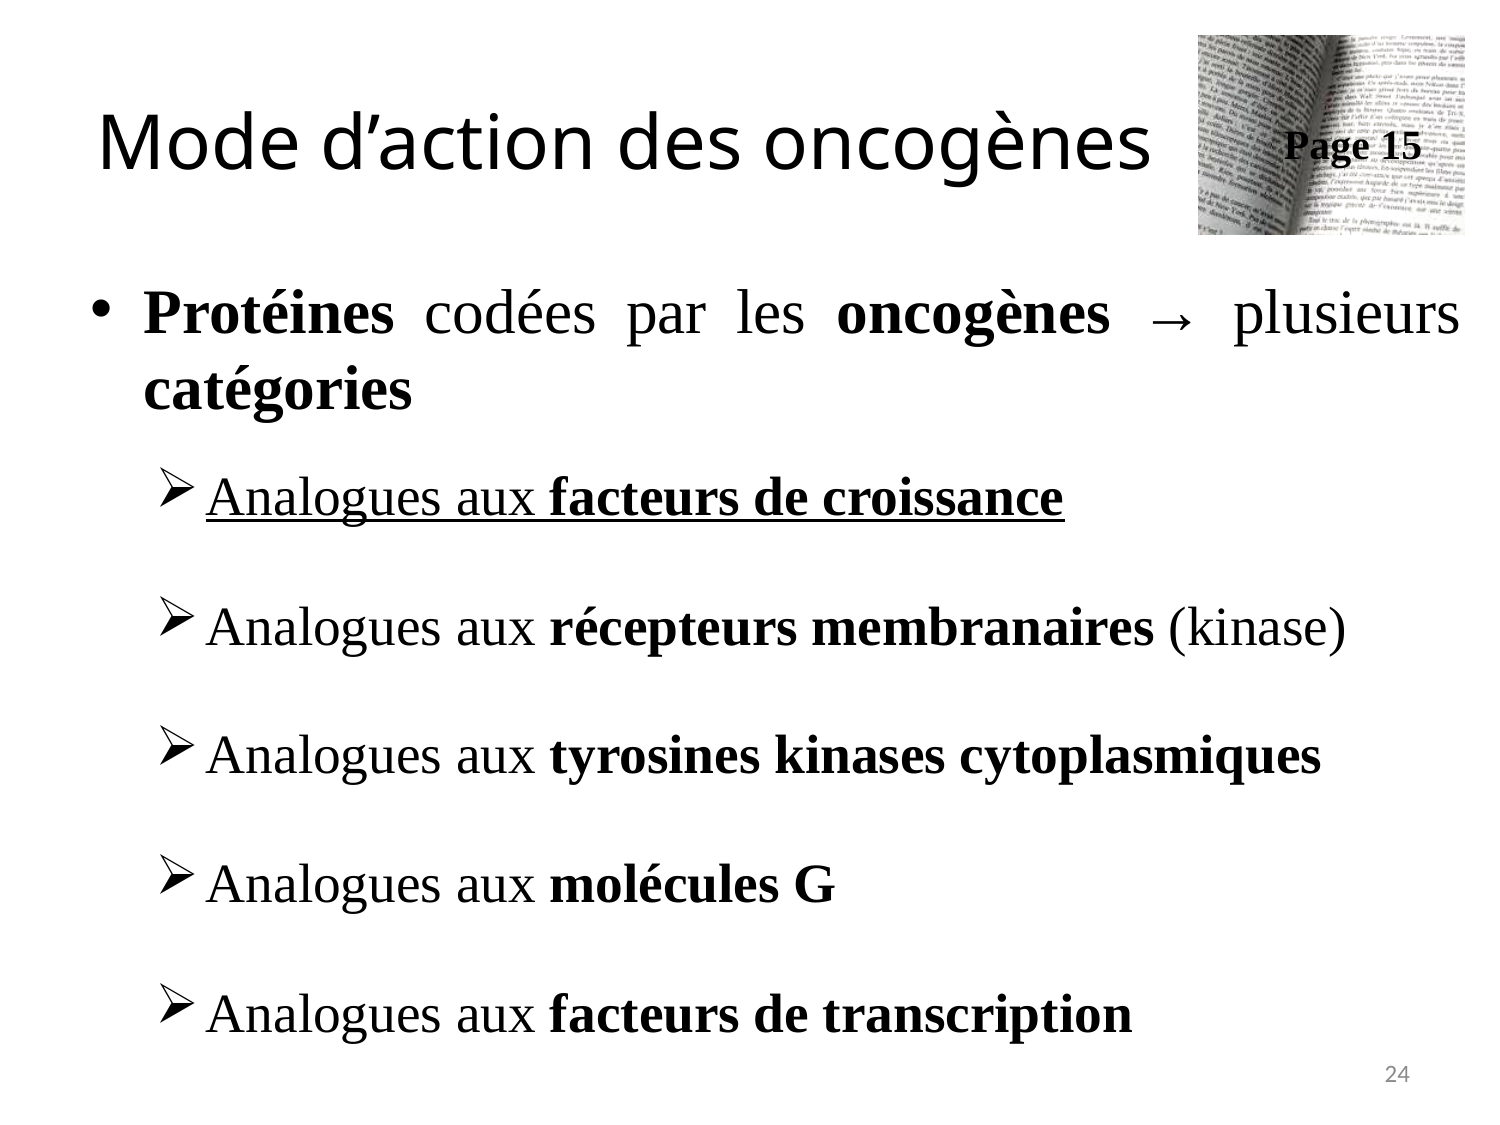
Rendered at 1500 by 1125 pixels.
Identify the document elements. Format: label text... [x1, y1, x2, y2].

list Protéines codées par les oncogènes → plusieurs catégories Analogues aux facteurs de croissance Analogues aux récepteurs membranaires (kinase) Analogues aux tyrosines kinases cytoplasmiques Analogues aux molécules G Analogues aux facteurs de transcription [75, 262, 1477, 1059]
picture [1198, 34, 1466, 235]
slide_number 24 [1074, 1042, 1425, 1103]
title Mode d’action des oncogènes [75, 45, 1176, 233]
